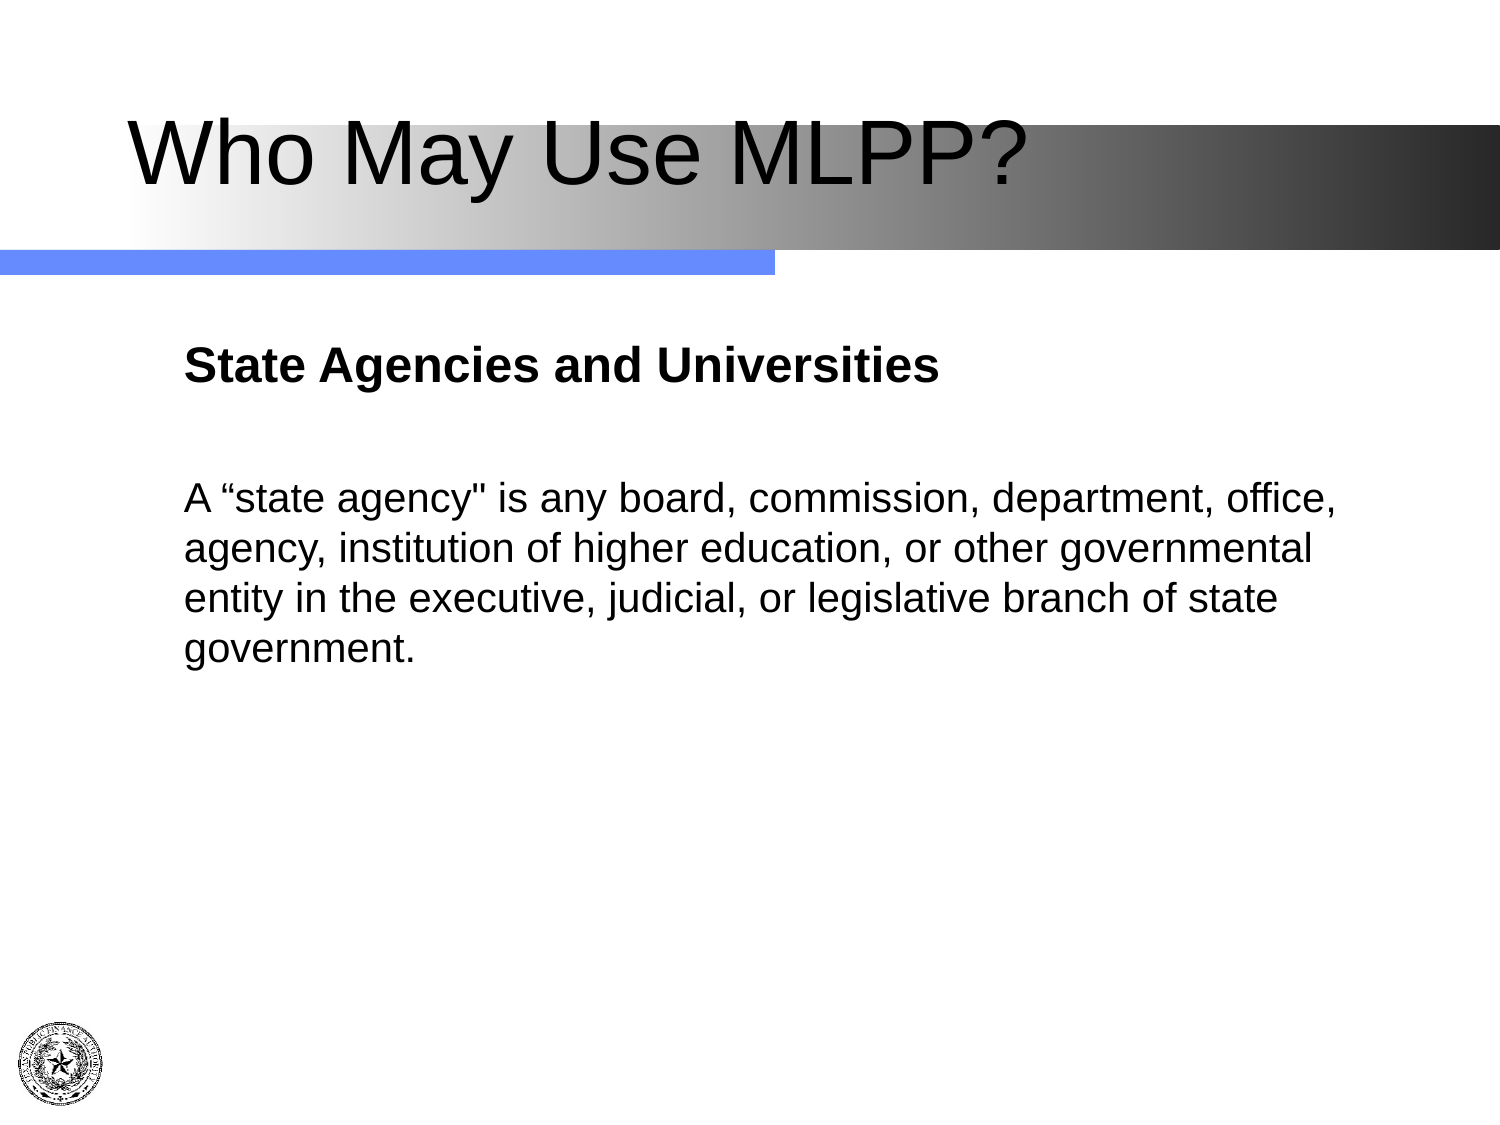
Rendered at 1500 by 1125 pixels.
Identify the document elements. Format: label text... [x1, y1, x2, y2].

title Who May Use MLPP? [112, 62, 1426, 233]
list State Agencies and Universities A “state agency" is any board, commission, department, office, agency, institution of higher education, or other governmental entity in the executive, judicial, or legislative branch of state government. [112, 324, 1388, 1001]
picture [17, 1021, 103, 1106]
